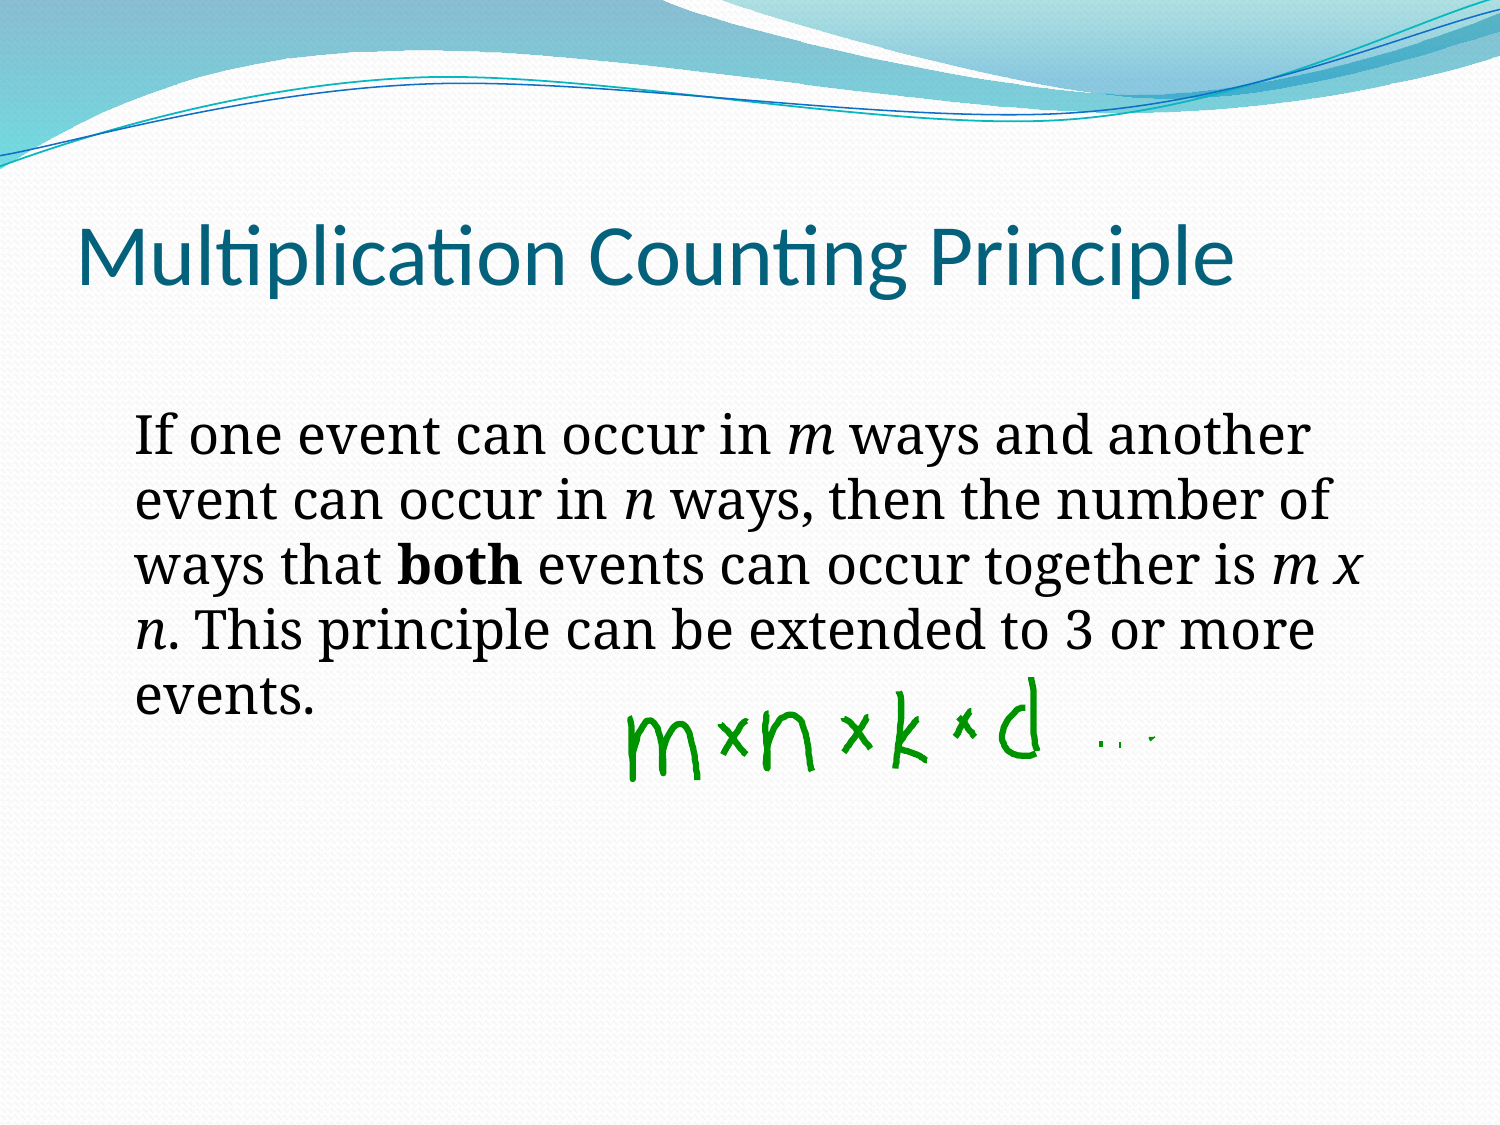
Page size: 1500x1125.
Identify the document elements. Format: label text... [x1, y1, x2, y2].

text_box [624, 679, 1160, 792]
list If one event can occur in m ways and another event can occur in n ways, then the number of ways that both events can occur together is m x n. This principle can be extended to 3 or more events. [74, 317, 1426, 1038]
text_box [630, 676, 1154, 781]
title Finding the Probability [634, 781, 1151, 785]
title Multiplication Counting Principle [74, 115, 1426, 304]
